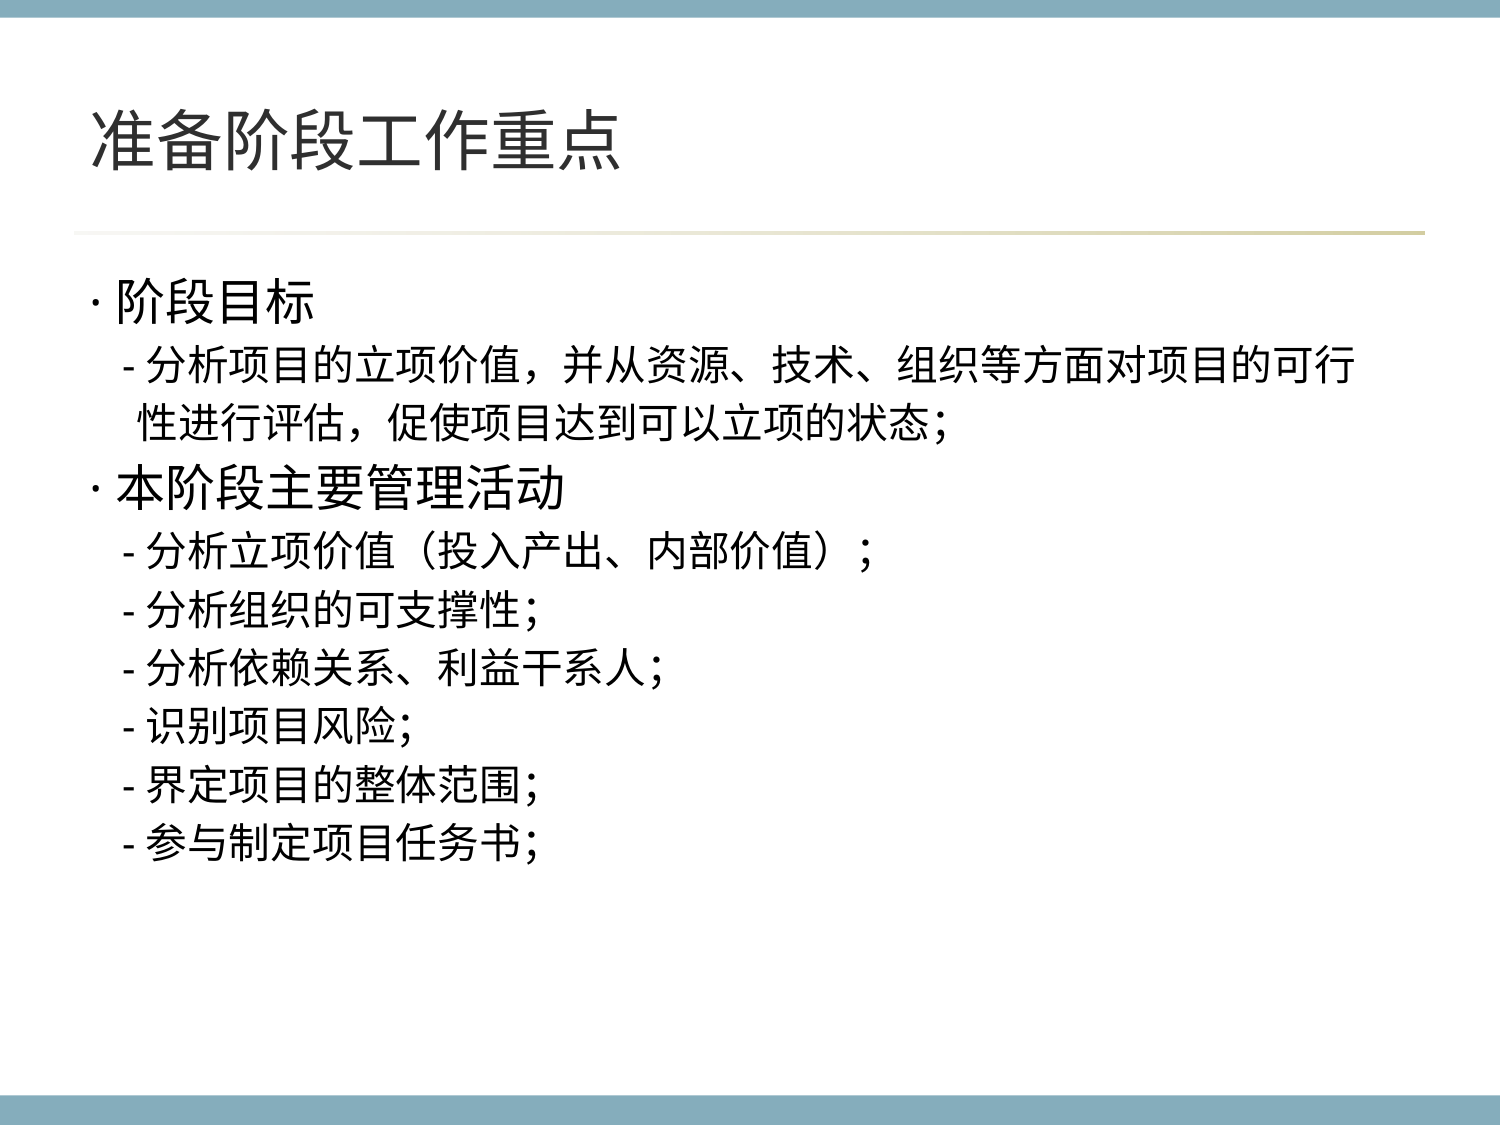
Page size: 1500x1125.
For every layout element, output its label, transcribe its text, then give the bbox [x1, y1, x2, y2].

title 准备阶段工作重点 [75, 45, 1425, 233]
list ·阶段目标 -分析项目的立项价值，并从资源、技术、组织等方面对项目的可行 性进行评估，促使项目达到可以立项的状态； ·本阶段主要管理活动 -分析立项价值（投入产出、内部价值）； -分析组织的可支撑性； -分析依赖关系、利益干系人； -识别项目风险； -界定项目的整体范围； -参与制定项目任务书； [75, 262, 1425, 938]
